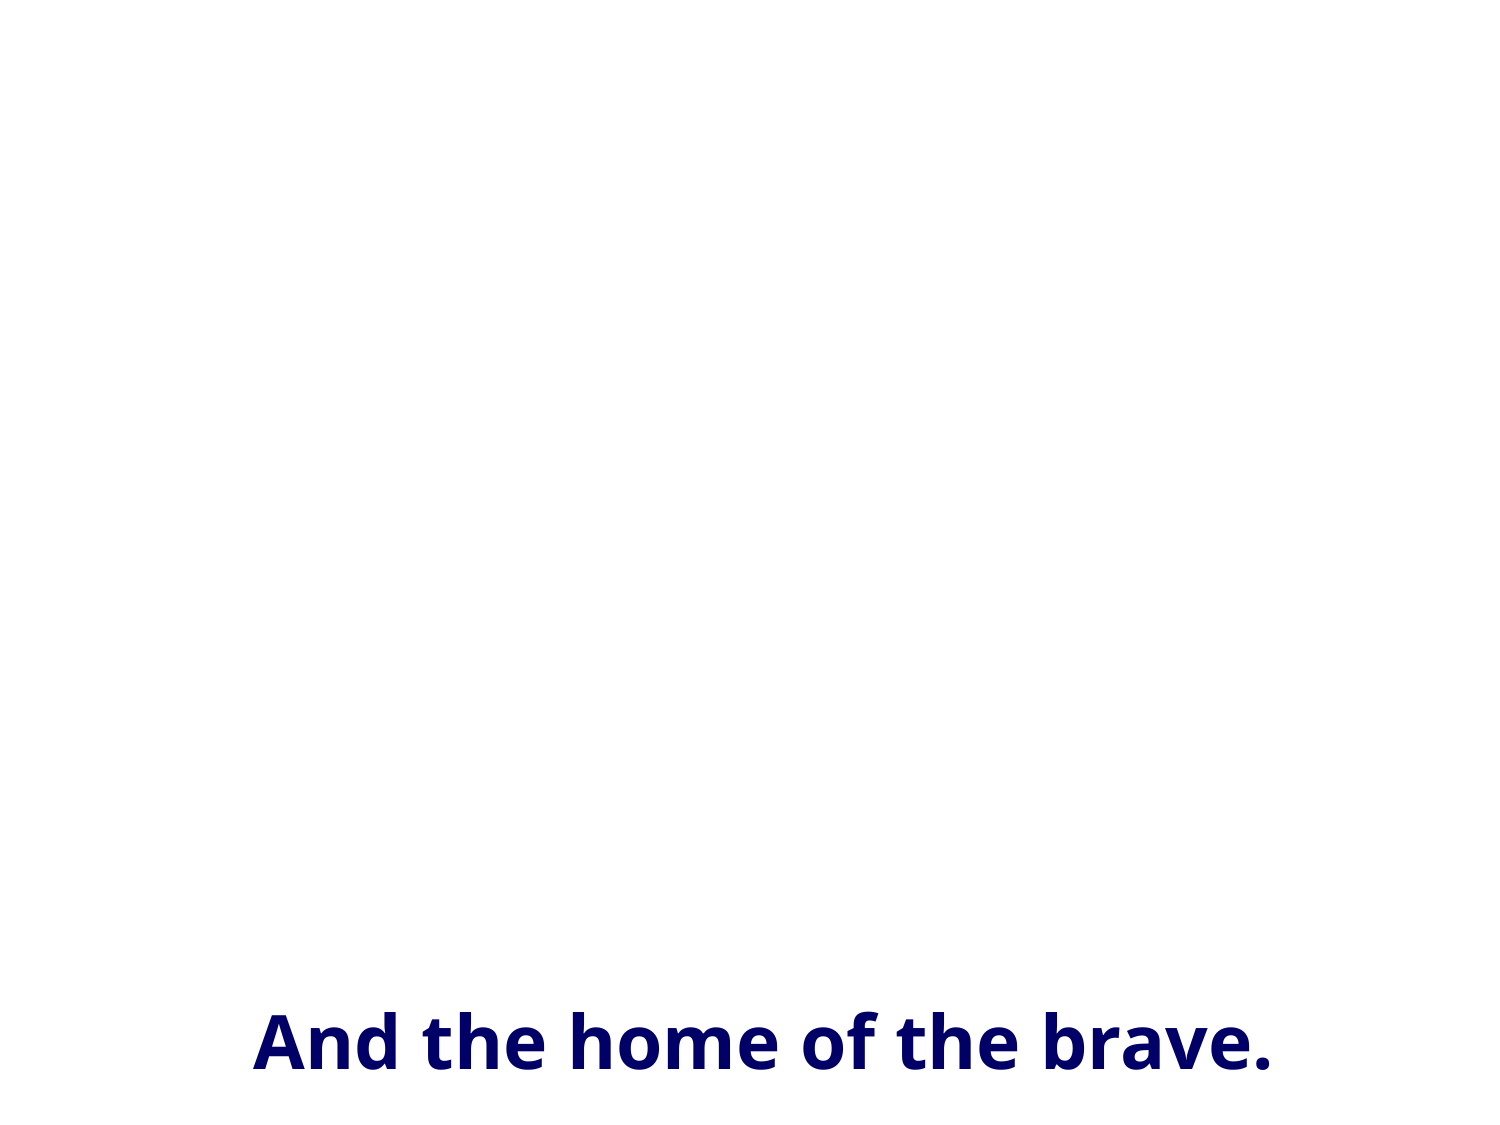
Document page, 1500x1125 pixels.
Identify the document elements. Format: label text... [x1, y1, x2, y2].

text_box And the home of the brave. [239, 987, 1290, 1093]
